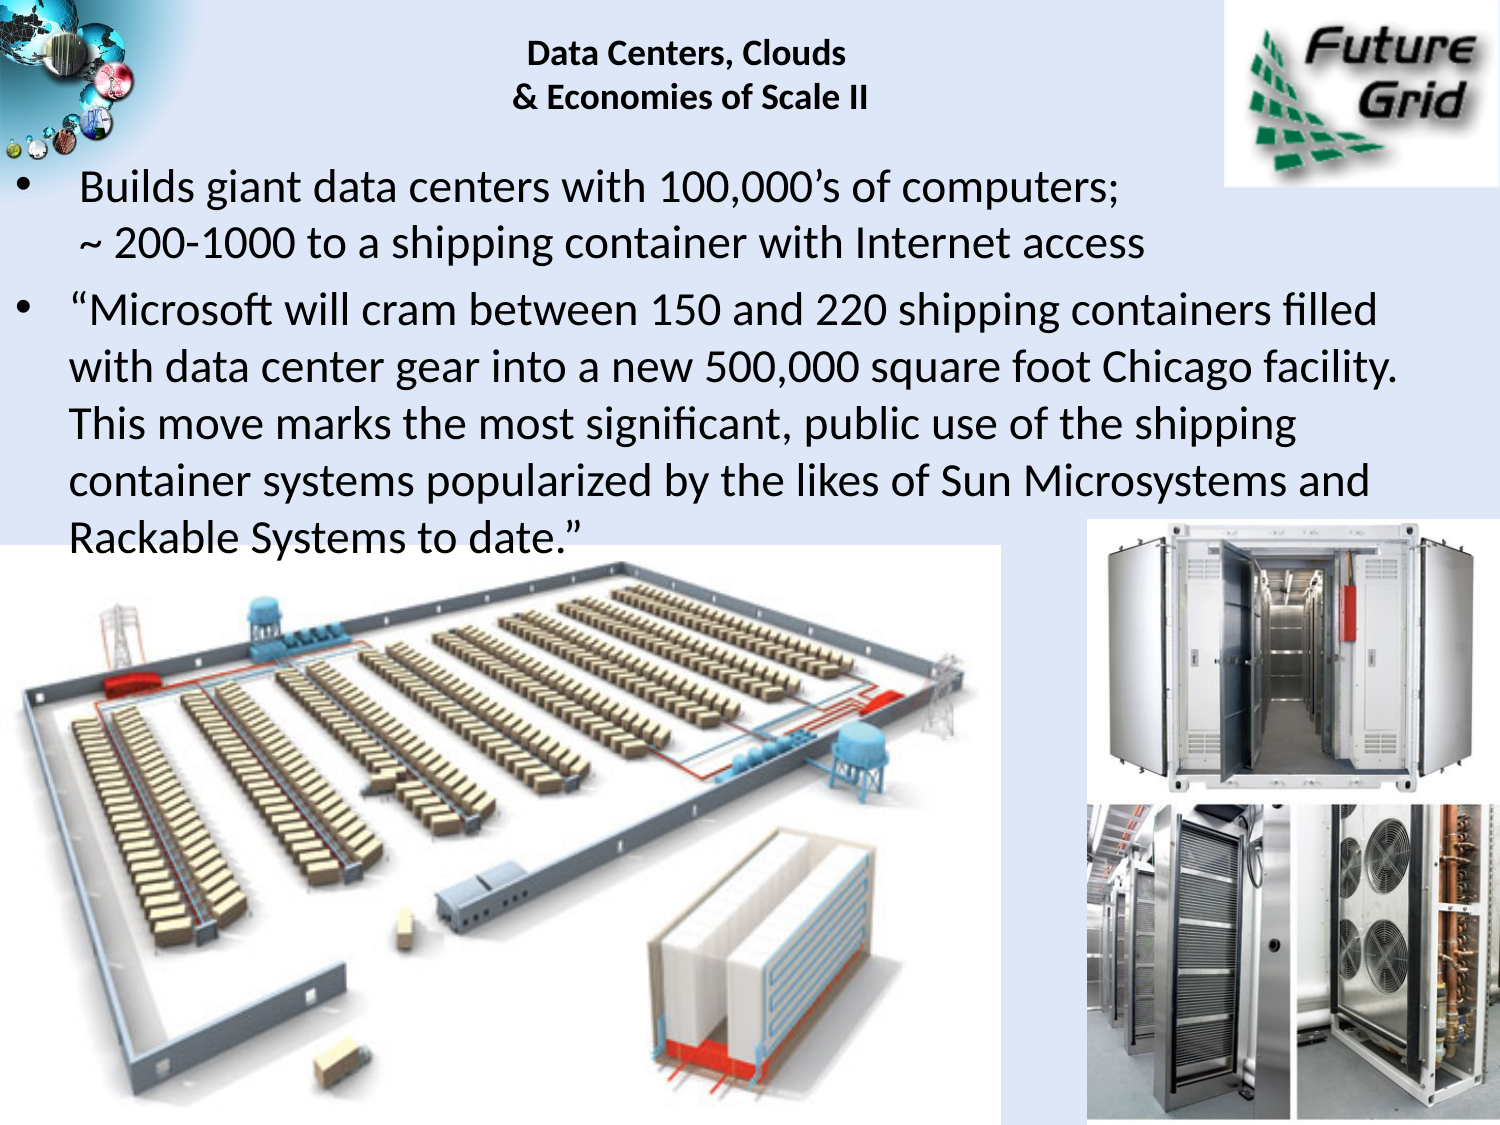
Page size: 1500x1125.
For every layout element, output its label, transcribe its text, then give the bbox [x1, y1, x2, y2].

picture [0, 545, 1002, 1125]
title Data Centers, Clouds & Economies of Scale II [228, 19, 1154, 125]
picture [1224, 0, 1500, 188]
slide_number 6 [1074, 1042, 1082, 1103]
picture [1087, 519, 1500, 1125]
list Builds giant data centers with 100,000’s of computers; ~ 200-1000 to a shipping container with Internet access “Microsoft will cram between 150 and 220 shipping containers filled with data center gear into a new 500,000 square foot Chicago facility. This move marks the most significant, public use of the shipping container systems popularized by the likes of Sun Microsystems and Rackable Systems to date.” [0, 147, 1475, 573]
picture [0, 0, 213, 147]
